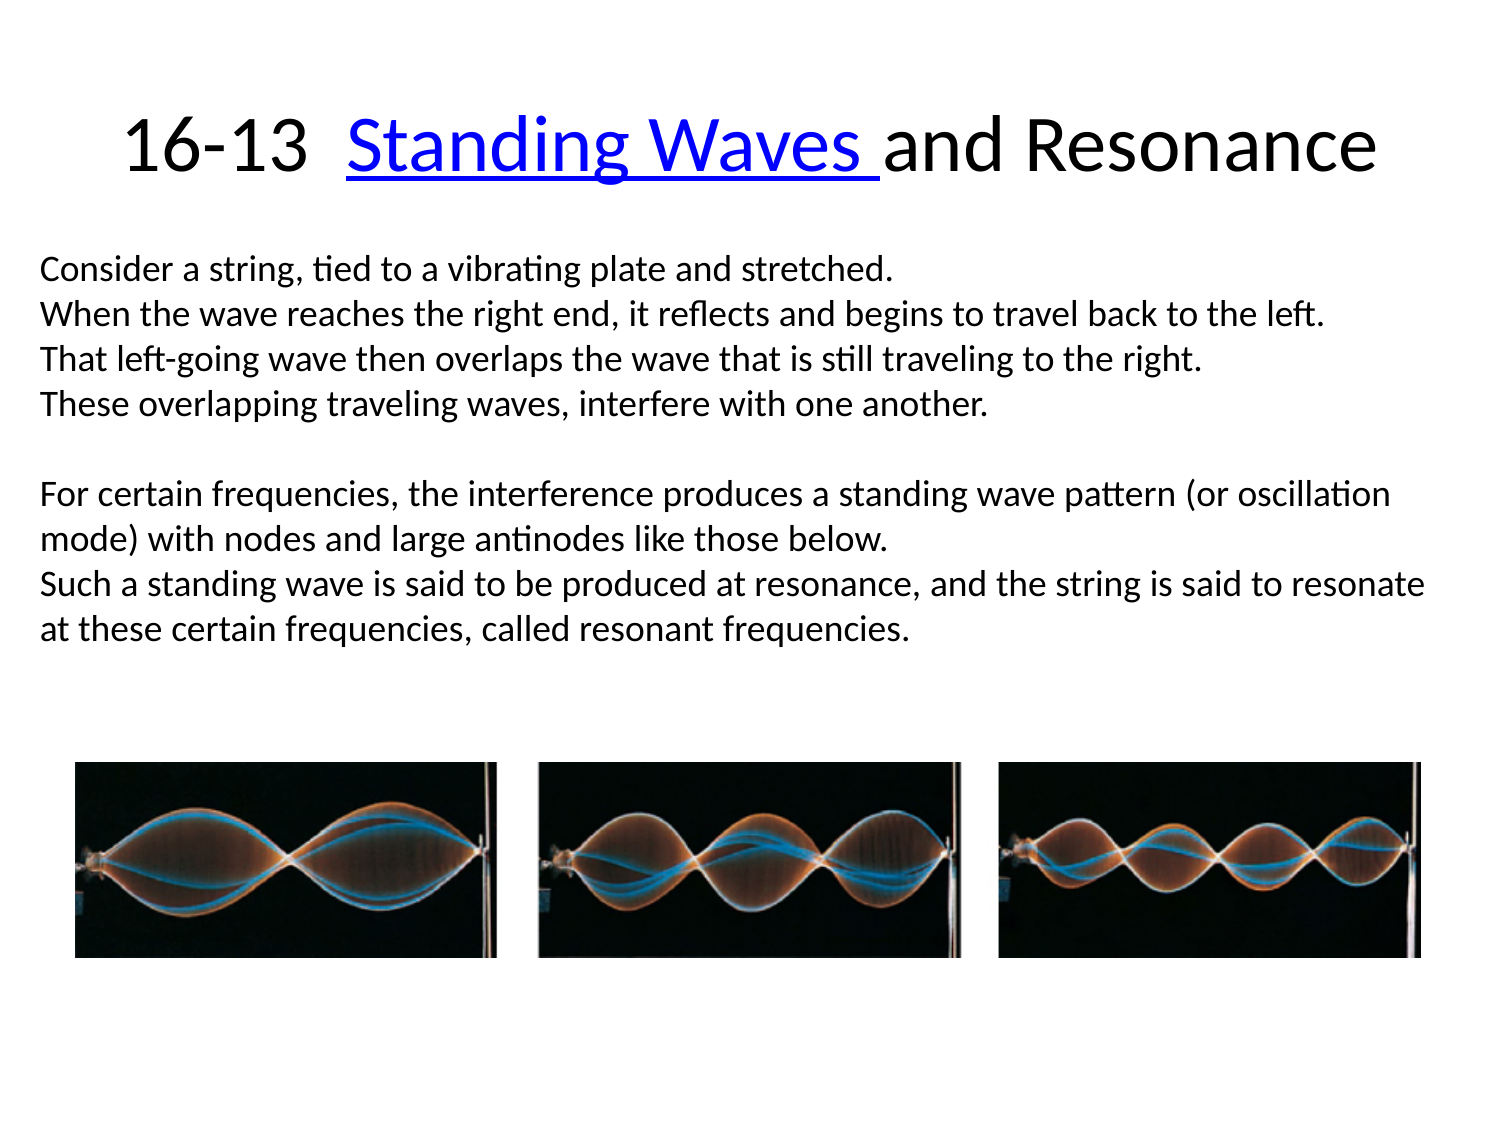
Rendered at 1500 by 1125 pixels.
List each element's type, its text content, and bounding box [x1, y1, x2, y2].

title 16-13 Standing Waves and Resonance [75, 45, 1425, 233]
picture [74, 762, 1421, 959]
text_box Consider a string, tied to a vibrating plate and stretched. When the wave reaches the right end, it reflects and begins to travel back to the left. That left-going wave then overlaps the wave that is still traveling to the right. These overlapping traveling waves, interfere with one another. For certain frequencies, the interference produces a standing wave pattern (or oscillation mode) with nodes and large antinodes like those below. Such a standing wave is said to be produced at resonance, and the string is said to resonate at these certain frequencies, called resonant frequencies. [24, 236, 1475, 657]
